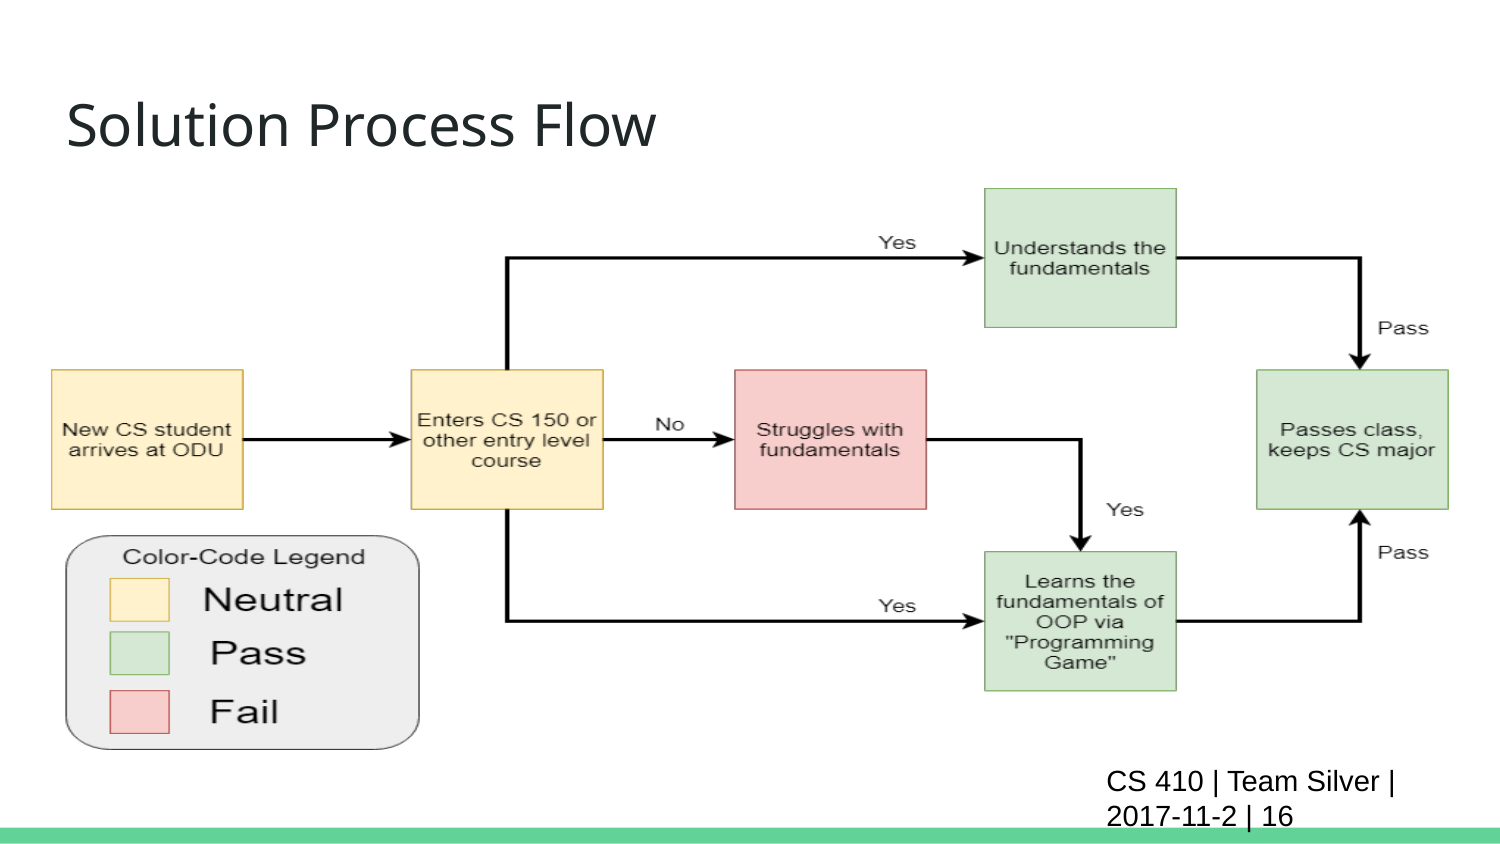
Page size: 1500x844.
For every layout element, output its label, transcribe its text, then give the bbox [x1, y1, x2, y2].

picture [50, 188, 1450, 750]
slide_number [1091, 764, 1480, 830]
title Solution Process Flow [51, 72, 1449, 167]
